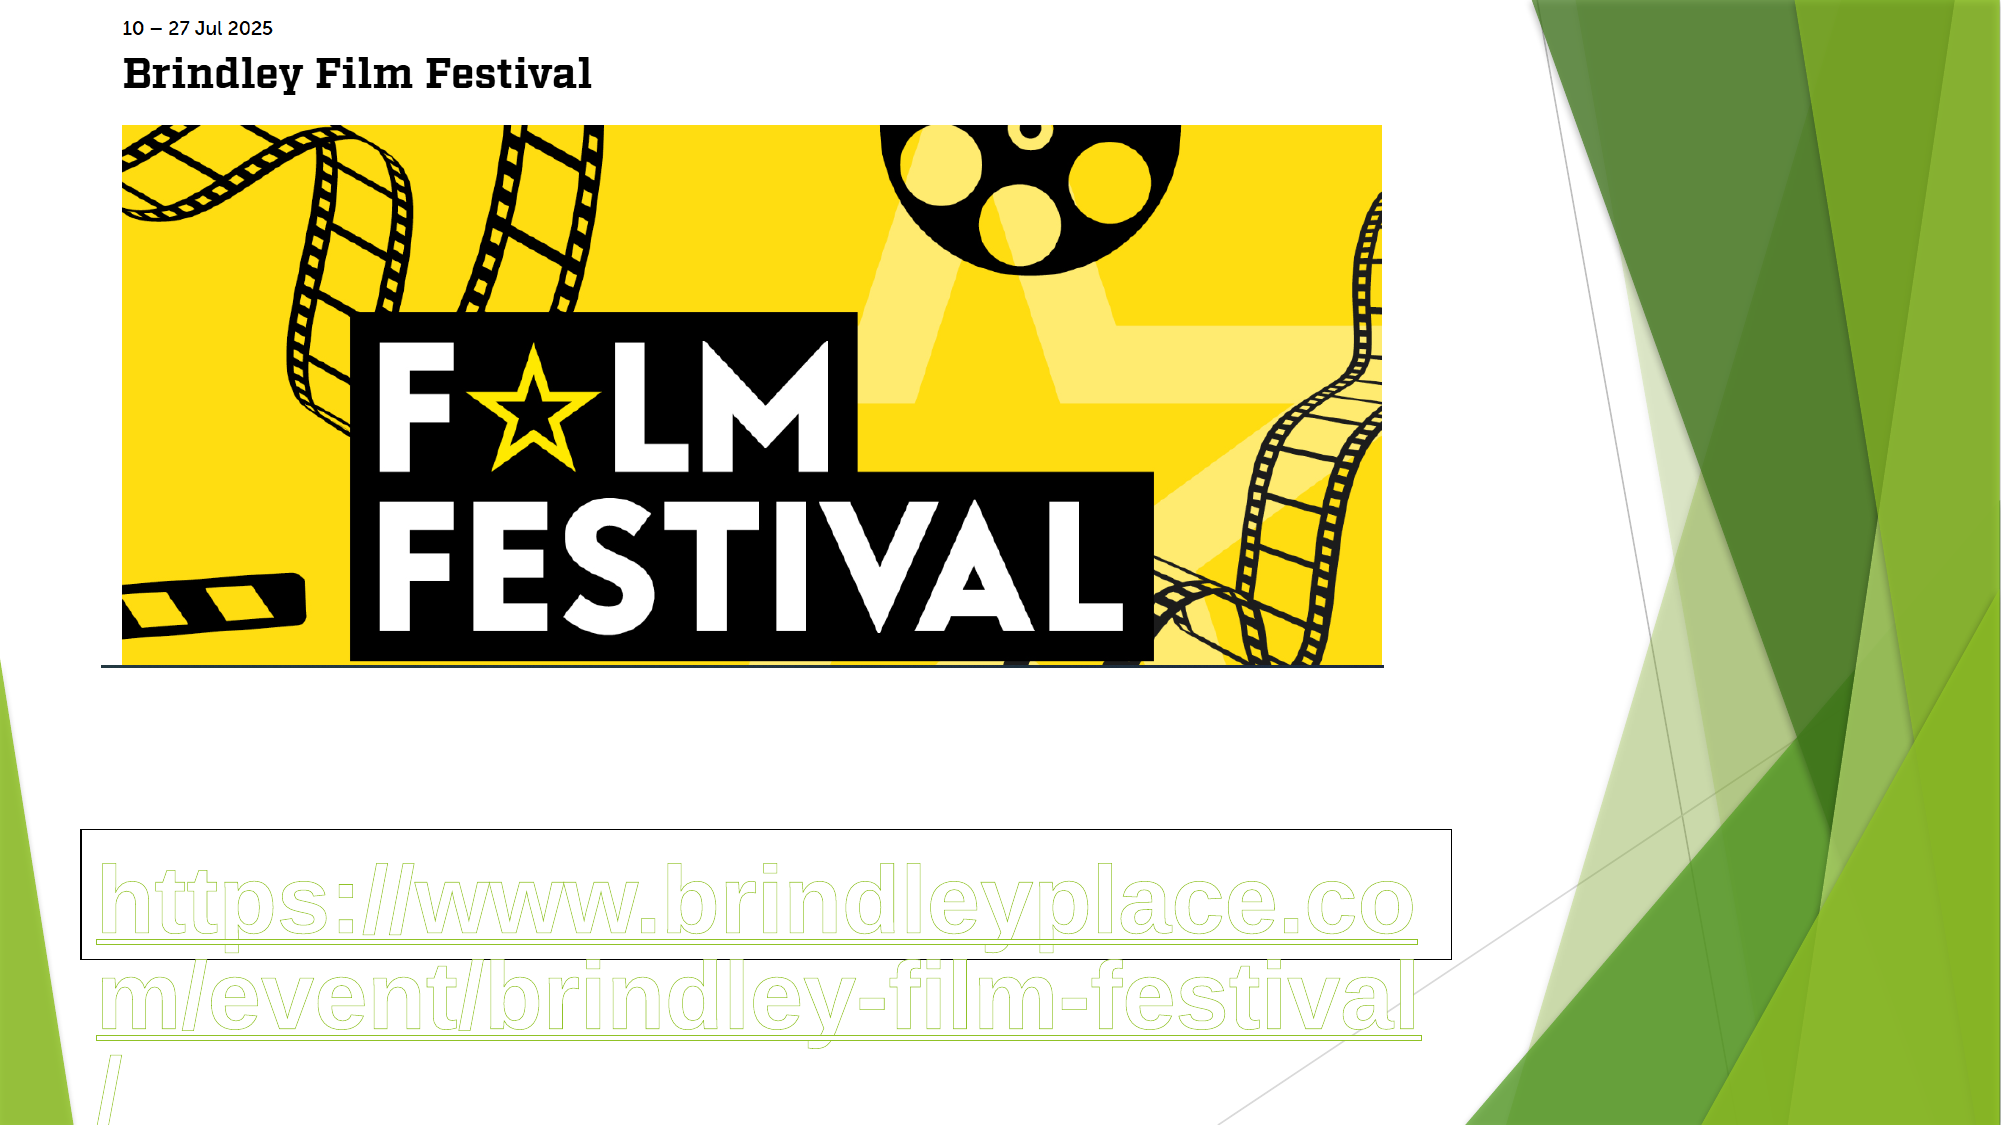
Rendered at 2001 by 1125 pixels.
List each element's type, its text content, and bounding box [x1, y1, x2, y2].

text_box https://www.brindleyplace.com/event/brindley-film-festival/ [80, 829, 1452, 960]
picture [101, 0, 1385, 669]
